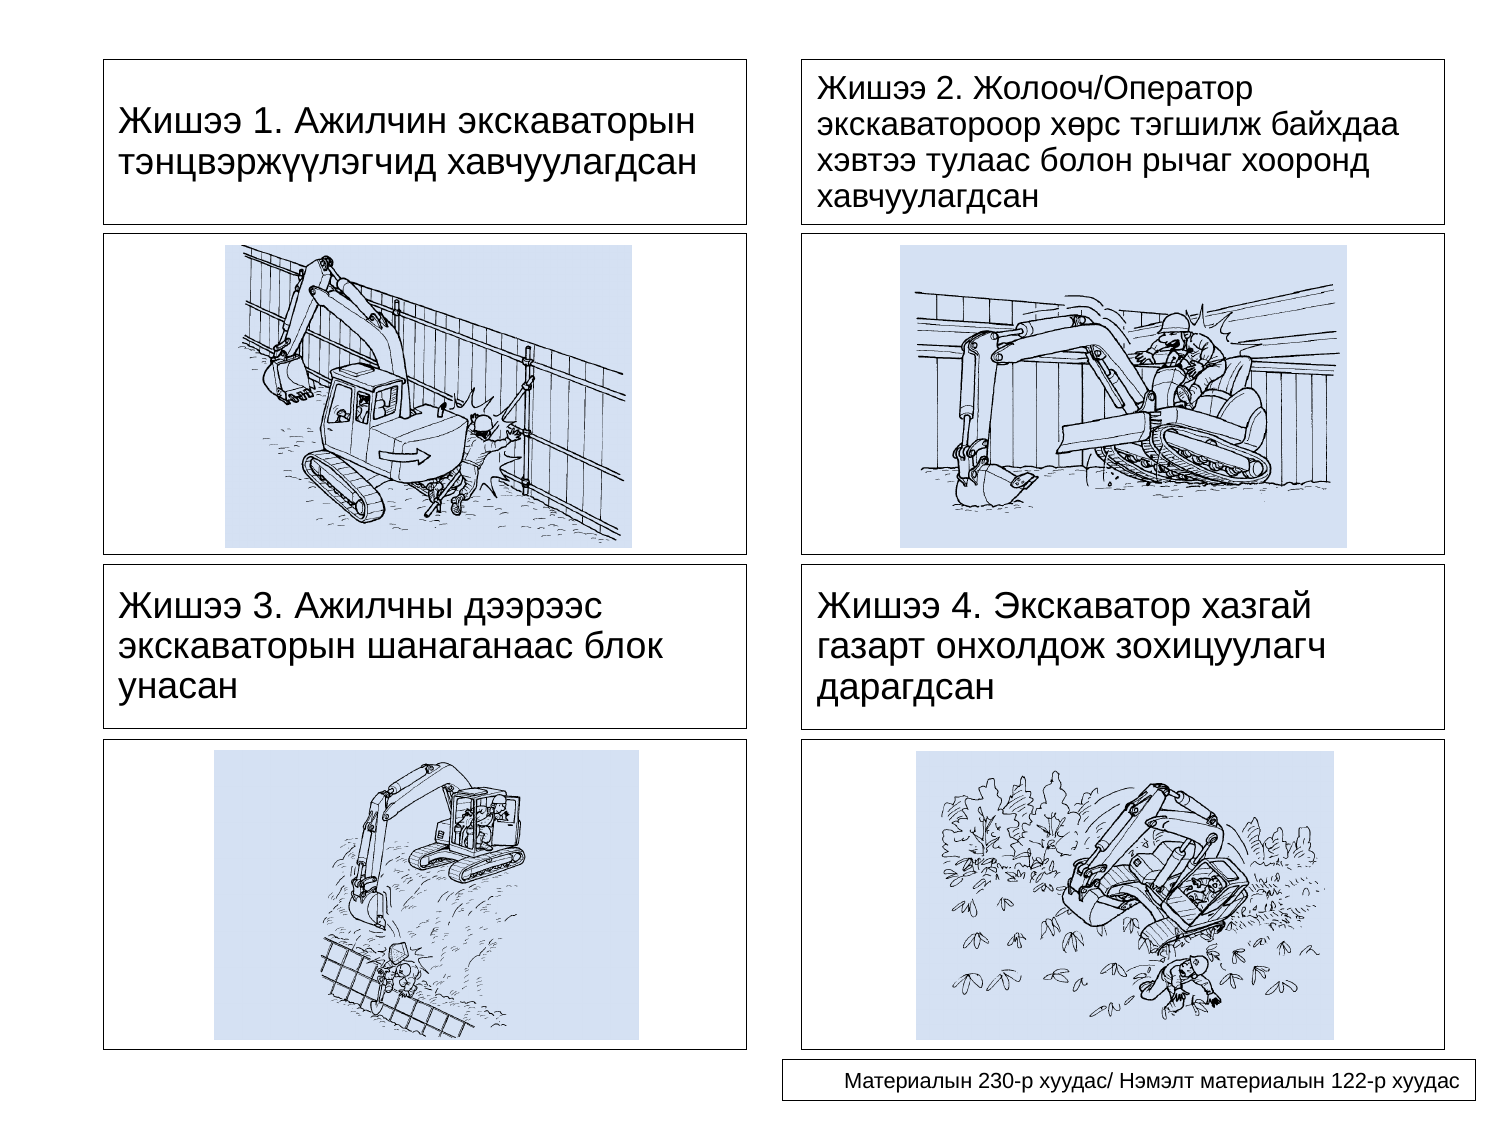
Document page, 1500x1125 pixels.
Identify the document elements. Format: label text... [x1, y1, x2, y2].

picture [900, 245, 1347, 548]
text_box [103, 739, 747, 1050]
title Жишээ 1. Ажилчин экскаваторын тэнцвэржүүлэгчид хавчуулагдсан [103, 59, 747, 225]
picture [214, 750, 639, 1040]
picture [225, 245, 632, 548]
text_box Жишээ 4. Экскаватор хазгай газарт онхолдож зохицуулагч дарагдсан [801, 564, 1445, 730]
text_box Материалын 230-р хуудас/ Нэмэлт материалын 122-р хуудас [782, 1059, 1476, 1101]
text_box Жишээ 3. Ажилчны дээрээс экскаваторын шанаганаас блок унасан [103, 564, 747, 729]
picture [916, 751, 1334, 1040]
text_box [801, 233, 1445, 555]
text_box [801, 739, 1445, 1050]
text_box Жишээ 2. Жолооч/Оператор экскаватороор хөрс тэгшилж байхдаа хэвтээ тулаас болон рычаг хооронд хавчуулагдсан [801, 59, 1445, 225]
text_box [103, 233, 747, 555]
